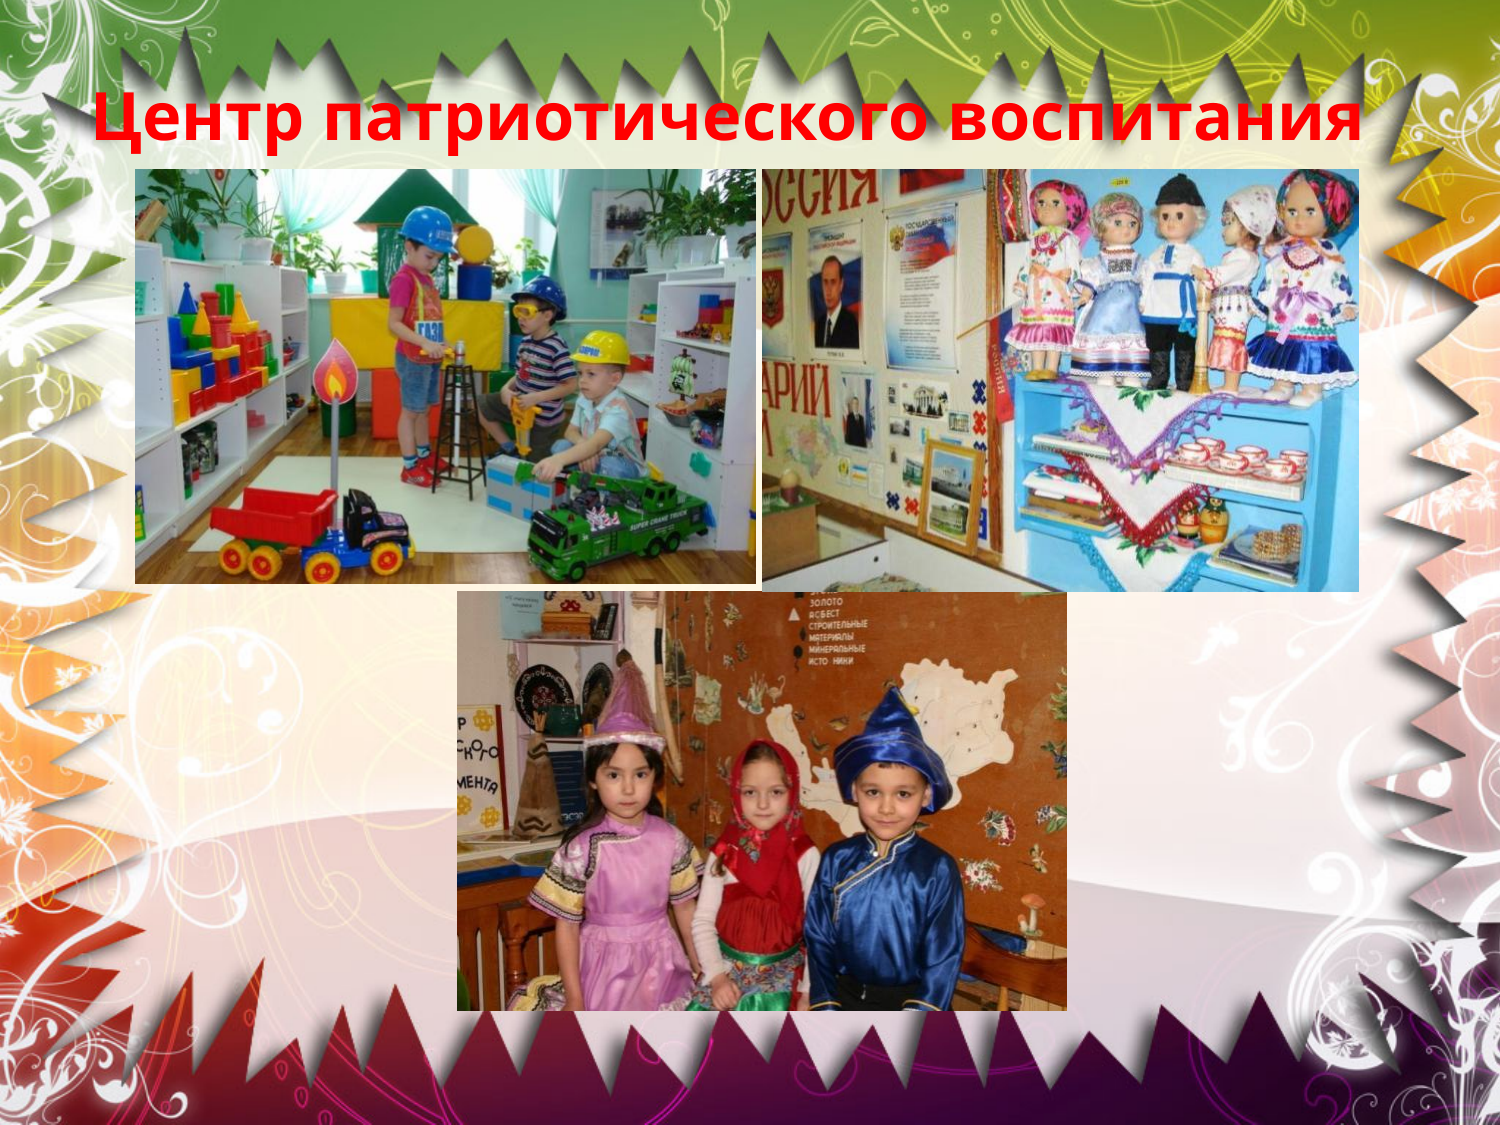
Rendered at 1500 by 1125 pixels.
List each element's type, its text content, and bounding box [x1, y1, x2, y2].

list Центр патриотического воспитания [53, 66, 1404, 1047]
picture [0, 0, 1500, 1125]
